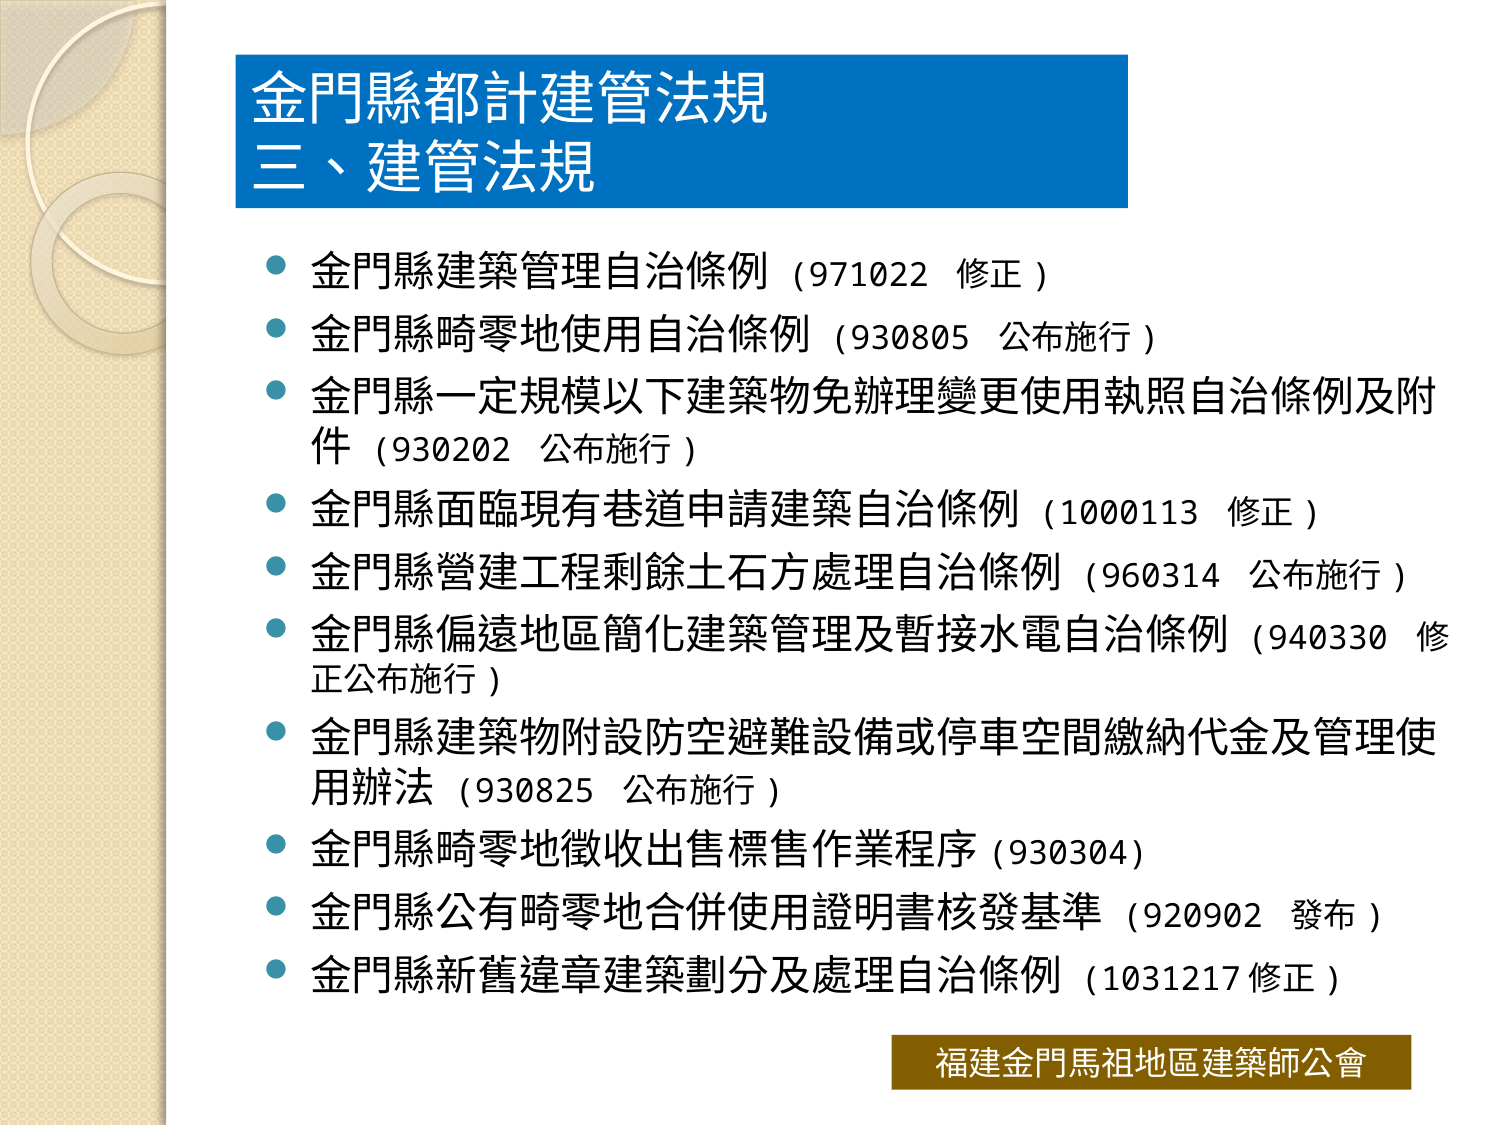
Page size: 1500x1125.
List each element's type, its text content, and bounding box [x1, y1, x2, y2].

list 金門縣建築管理自治條例 (971022 修正) 金門縣畸零地使用自治條例 (930805 公布施行) 金門縣一定規模以下建築物免辦理變更使用執照自治條例及附件 (930202 公布施行) 金門縣面臨現有巷道申請建築自治條例 (1000113 修正) 金門縣營建工程剩餘土石方處理自治條例 (960314 公布施行) 金門縣偏遠地區簡化建築管理及暫接水電自治條例 (940330 修正公布施行) 金門縣建築物附設防空避難設備或停車空間繳納代金及管理使用辦法 (930825 公布施行) 金門縣畸零地徵收出售標售作業程序(930304) 金門縣公有畸零地合併使用證明書核發基準 (920902 發布) 金門縣新舊違章建築劃分及處理自治條例 (1031217修正) [235, 237, 1466, 1025]
title 金門縣都計建管法規 三、建管法規 [235, 54, 1128, 209]
text_box 福建金門馬祖地區建築師公會 [891, 1034, 1412, 1090]
